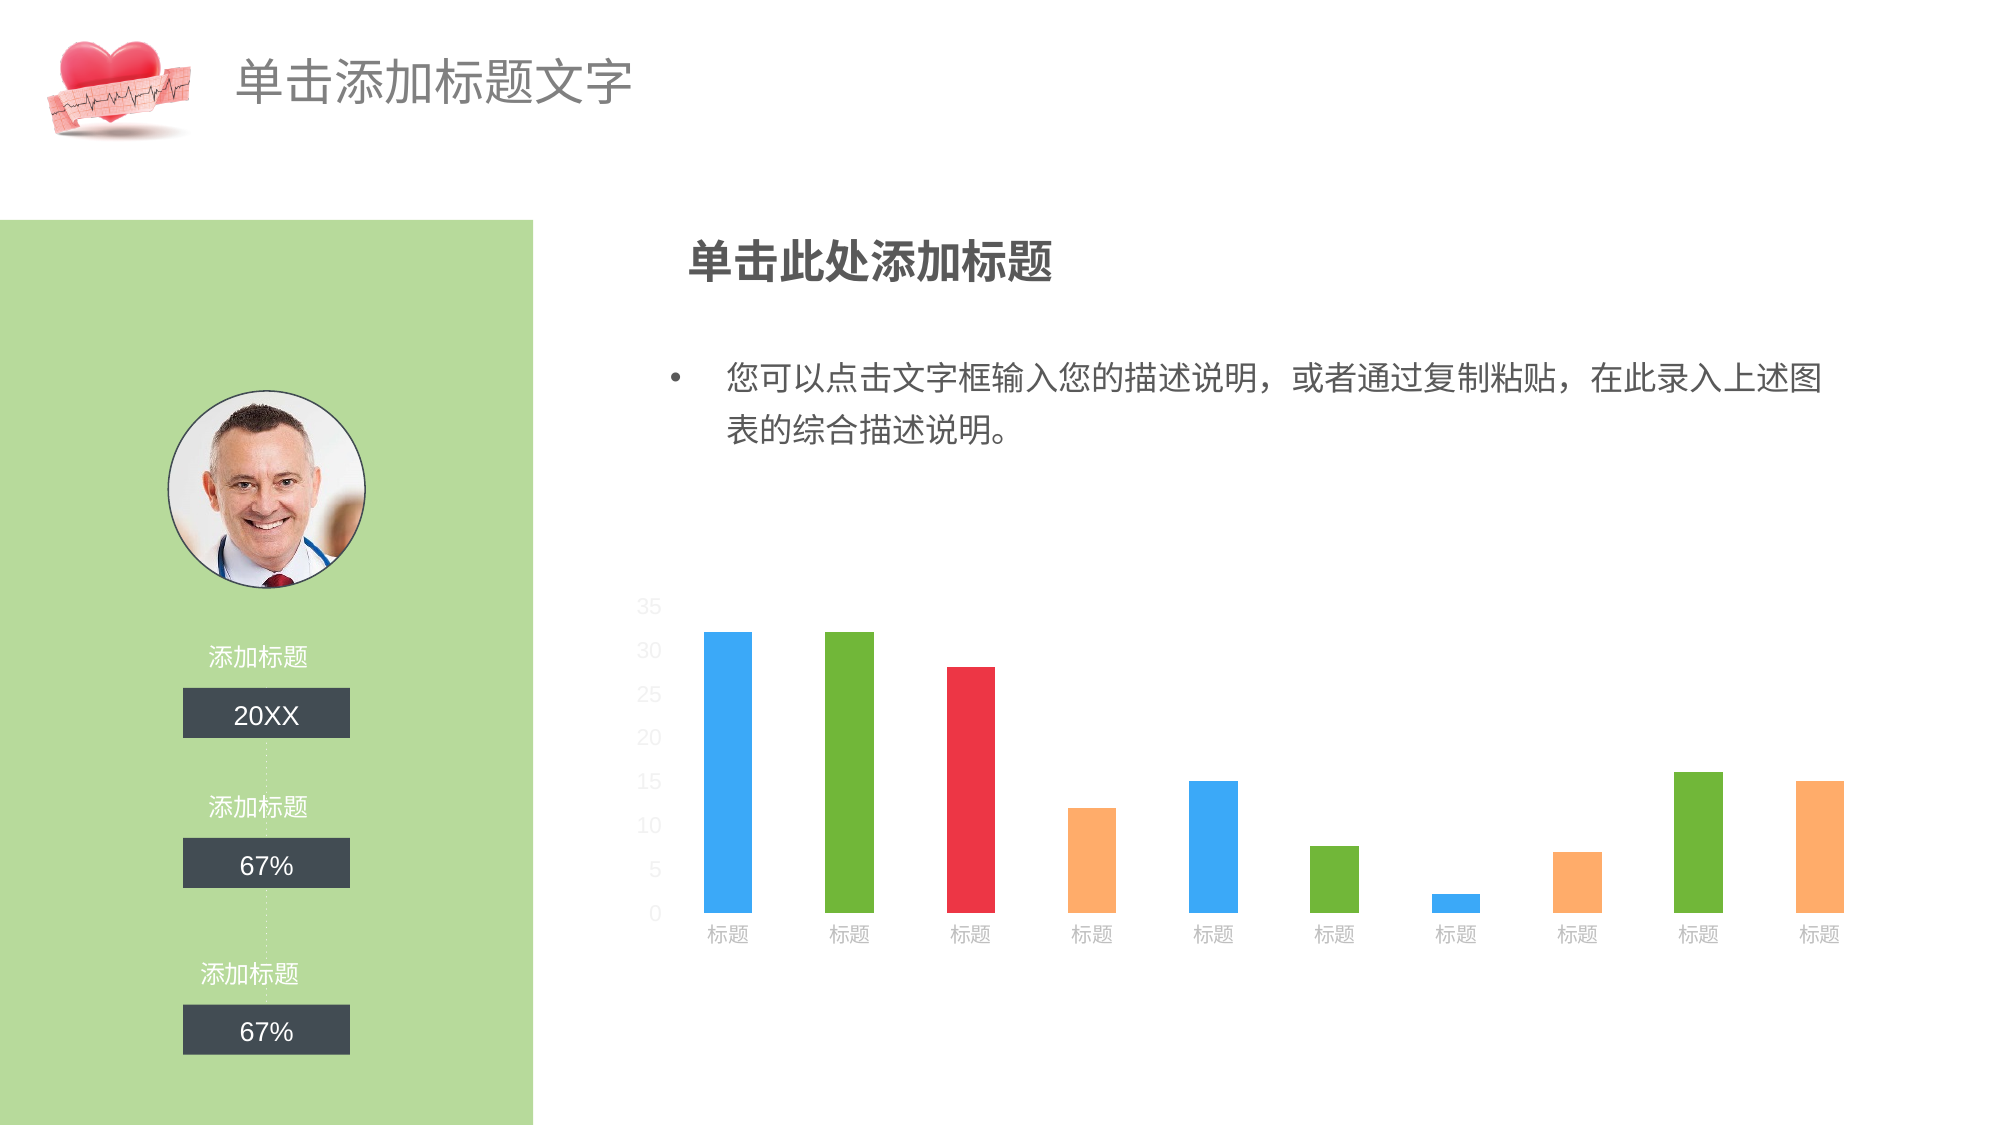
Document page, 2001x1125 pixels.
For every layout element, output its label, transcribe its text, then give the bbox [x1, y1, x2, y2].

chart [583, 387, 1983, 995]
text_box [168, 390, 366, 588]
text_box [66, 621, 450, 1055]
text_box 您可以点击文字框输入您的描述说明，或者通过复制粘贴，在此录入上述图表的综合描述说明。 [649, 335, 1850, 387]
text_box 单击添加标题文字 [219, 43, 650, 119]
picture [37, 21, 201, 142]
text_box [0, 219, 534, 1125]
text_box 单击此处添加标题 [667, 222, 1135, 294]
